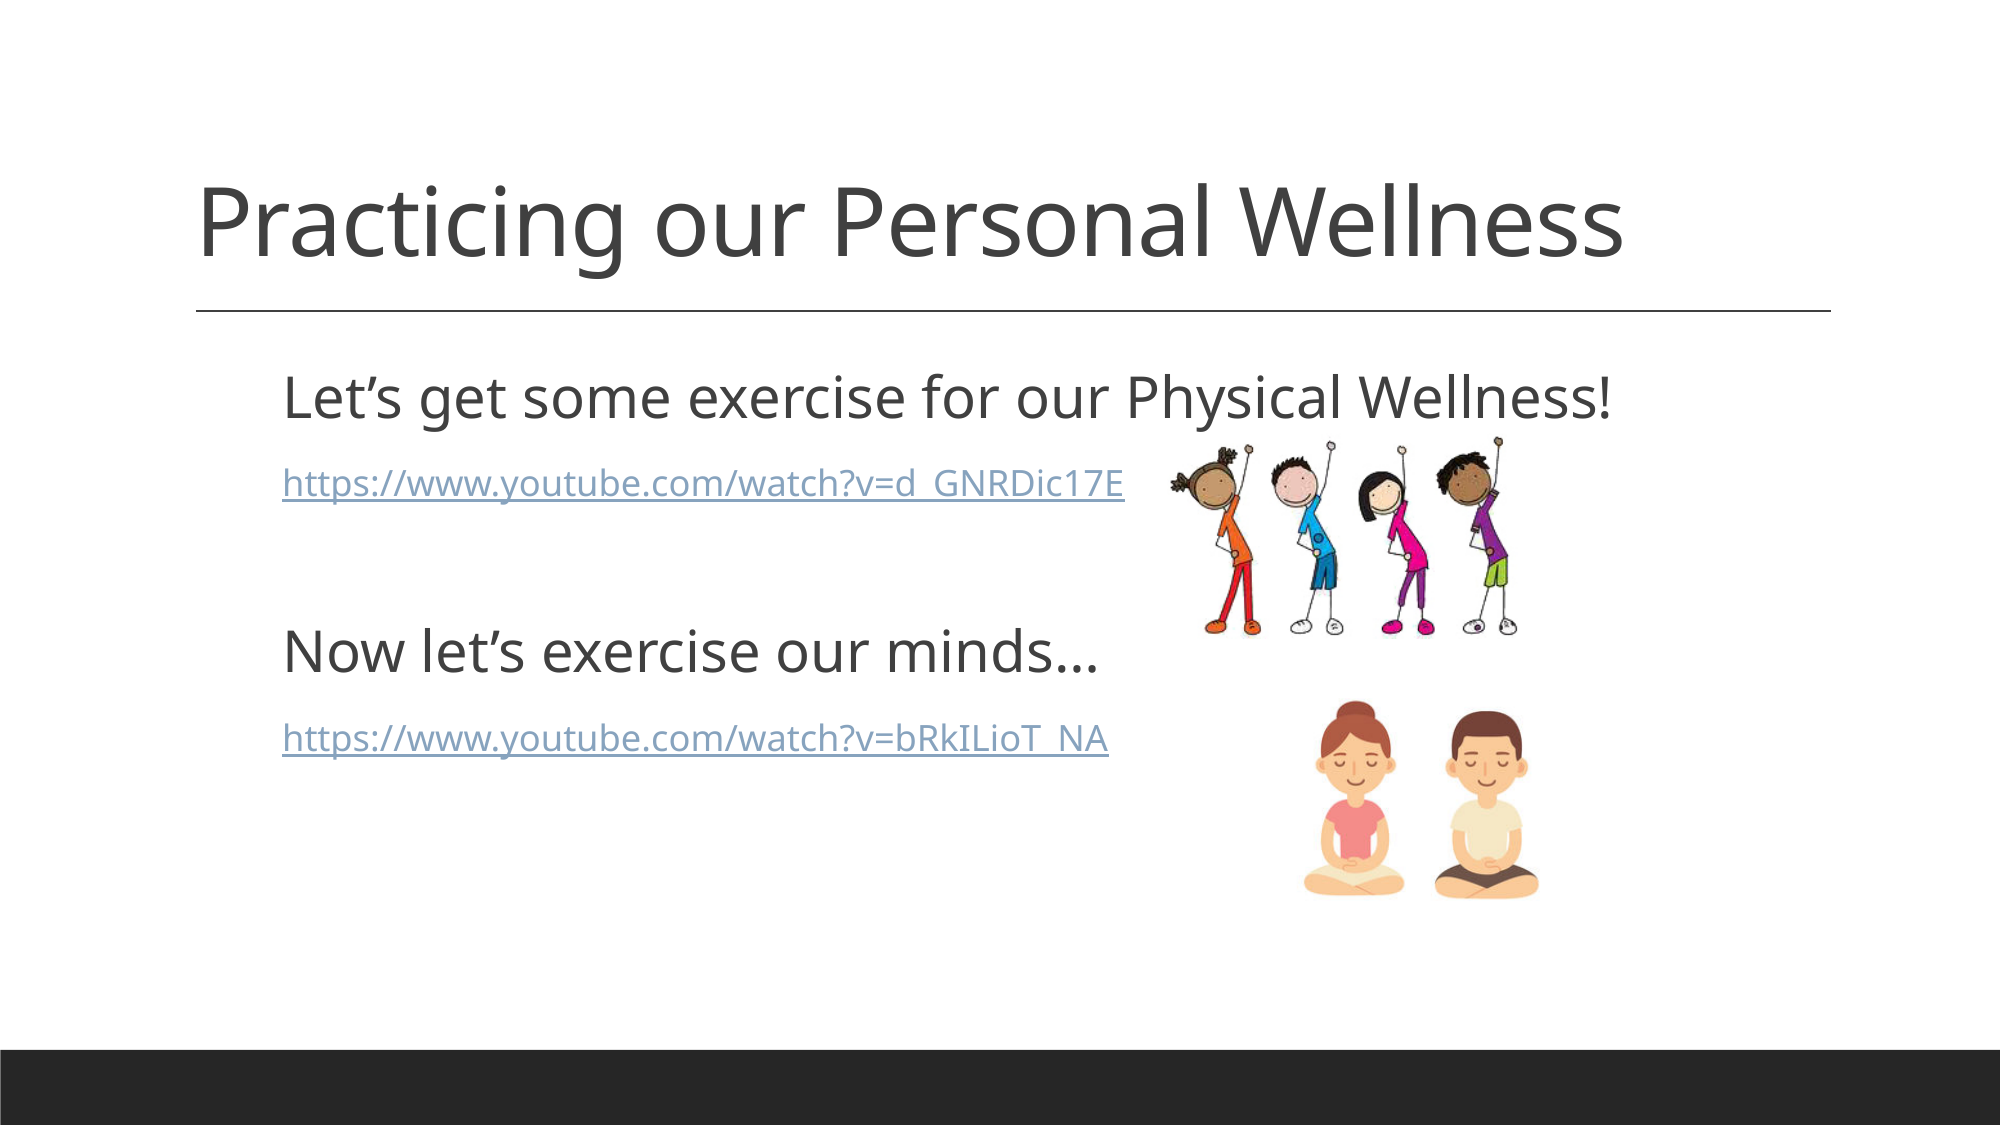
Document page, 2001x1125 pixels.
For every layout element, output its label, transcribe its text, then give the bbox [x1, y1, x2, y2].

picture [1167, 433, 1591, 968]
list Let’s get some exercise for our Physical Wellness! https://www.youtube.com/watch?v=d_GNRDic17E Now let’s exercise our minds… https://www.youtube.com/watch?v=bRkILioT_NA [269, 345, 1649, 828]
title Practicing our Personal Wellness [180, 47, 1830, 285]
